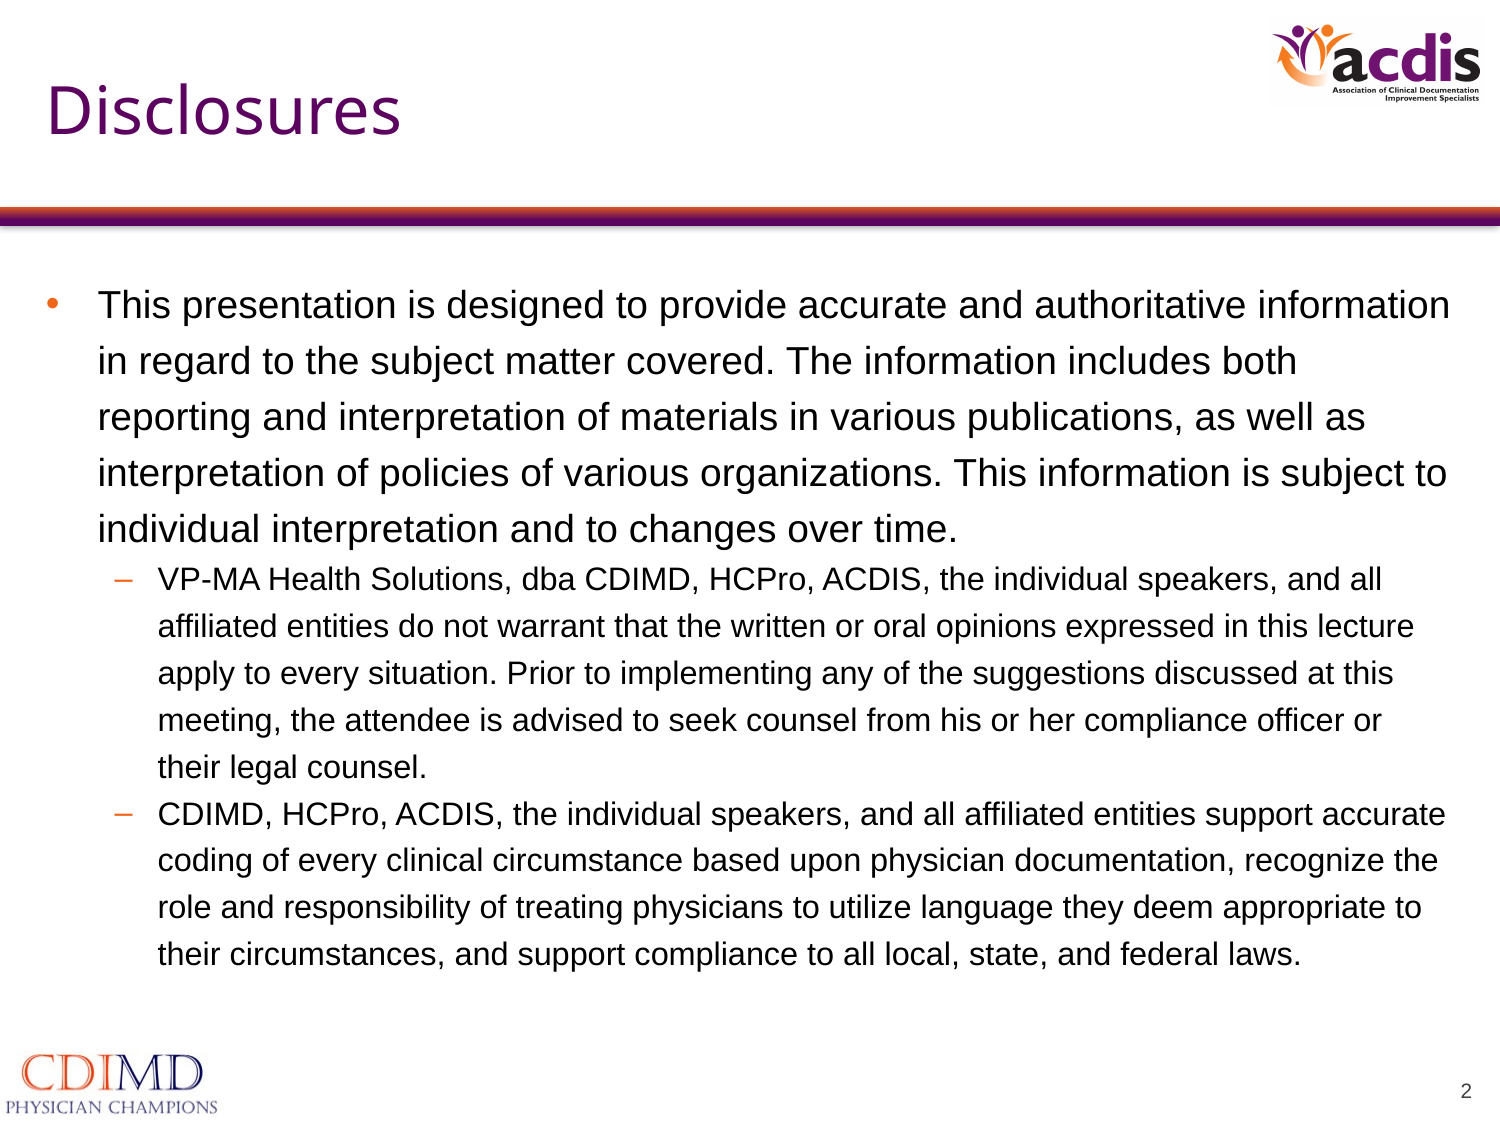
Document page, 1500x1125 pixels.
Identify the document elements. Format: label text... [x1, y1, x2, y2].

picture [0, 1051, 250, 1125]
title Disclosures [30, 45, 1269, 171]
picture [1268, 16, 1486, 108]
list This presentation is designed to provide accurate and authoritative information in regard to the subject matter covered. The information includes both reporting and interpretation of materials in various publications, as well as interpretation of policies of various organizations. This information is subject to individual interpretation and to changes over time. VP-MA Health Solutions, dba CDIMD, HCPro, ACDIS, the individual speakers, and all affiliated entities do not warrant that the written or oral opinions expressed in this lecture apply to every situation. Prior to implementing any of the suggestions discussed at this meeting, the attendee is advised to seek counsel from his or her compliance officer or their legal counsel. CDIMD, HCPro, ACDIS, the individual speakers, and all affiliated entities support accurate coding of every clinical circumstance based upon physician documentation, recognize the role and responsibility of treating physicians to utilize language they deem appropriate to their circumstances, and support compliance to all local, state, and federal laws. [30, 262, 1469, 1005]
